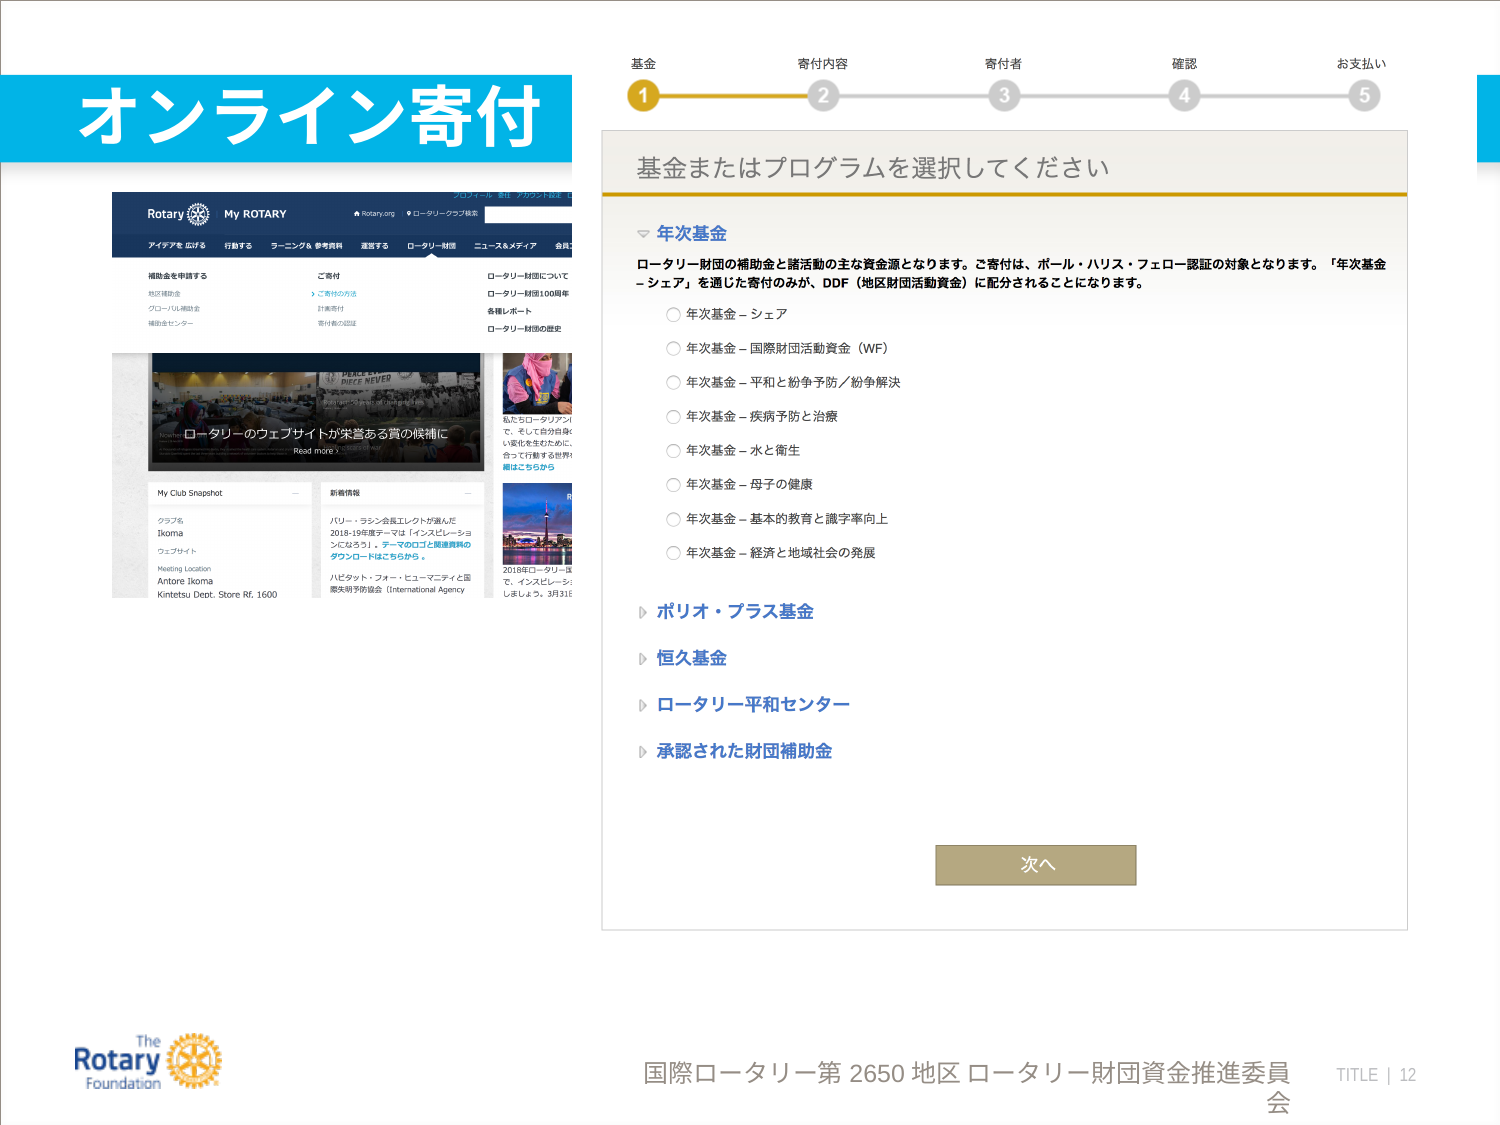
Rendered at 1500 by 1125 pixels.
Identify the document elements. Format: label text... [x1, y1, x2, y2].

title オンライン寄付 [75, 75, 567, 155]
picture [75, 1033, 222, 1089]
picture [112, 37, 1477, 956]
